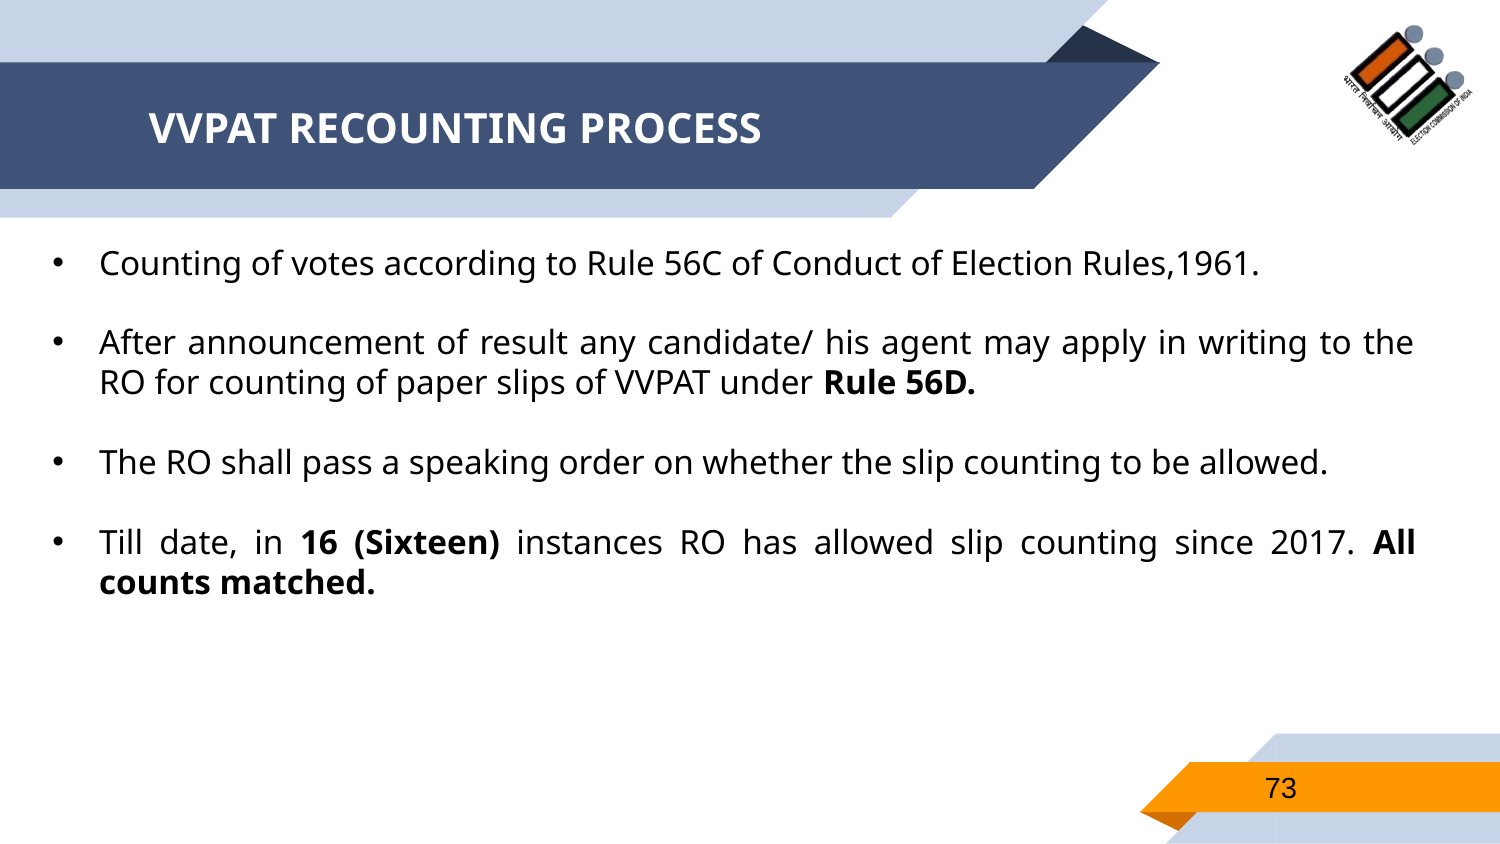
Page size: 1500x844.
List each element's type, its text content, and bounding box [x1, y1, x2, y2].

title VVPAT RECOUNTING PROCESS [133, 64, 997, 190]
slide_number 73 [1249, 760, 1494, 813]
picture [1335, 3, 1486, 153]
text_box Counting of votes according to Rule 56C of Conduct of Election Rules,1961. After announcement of result any candidate/ his agent may apply in writing to the RO for counting of paper slips of VVPAT under Rule 56D. The RO shall pass a speaking order on whether the slip counting to be allowed. Till date, in 16 (Sixteen) instances RO has allowed slip counting since 2017. All counts matched. [37, 234, 1432, 689]
